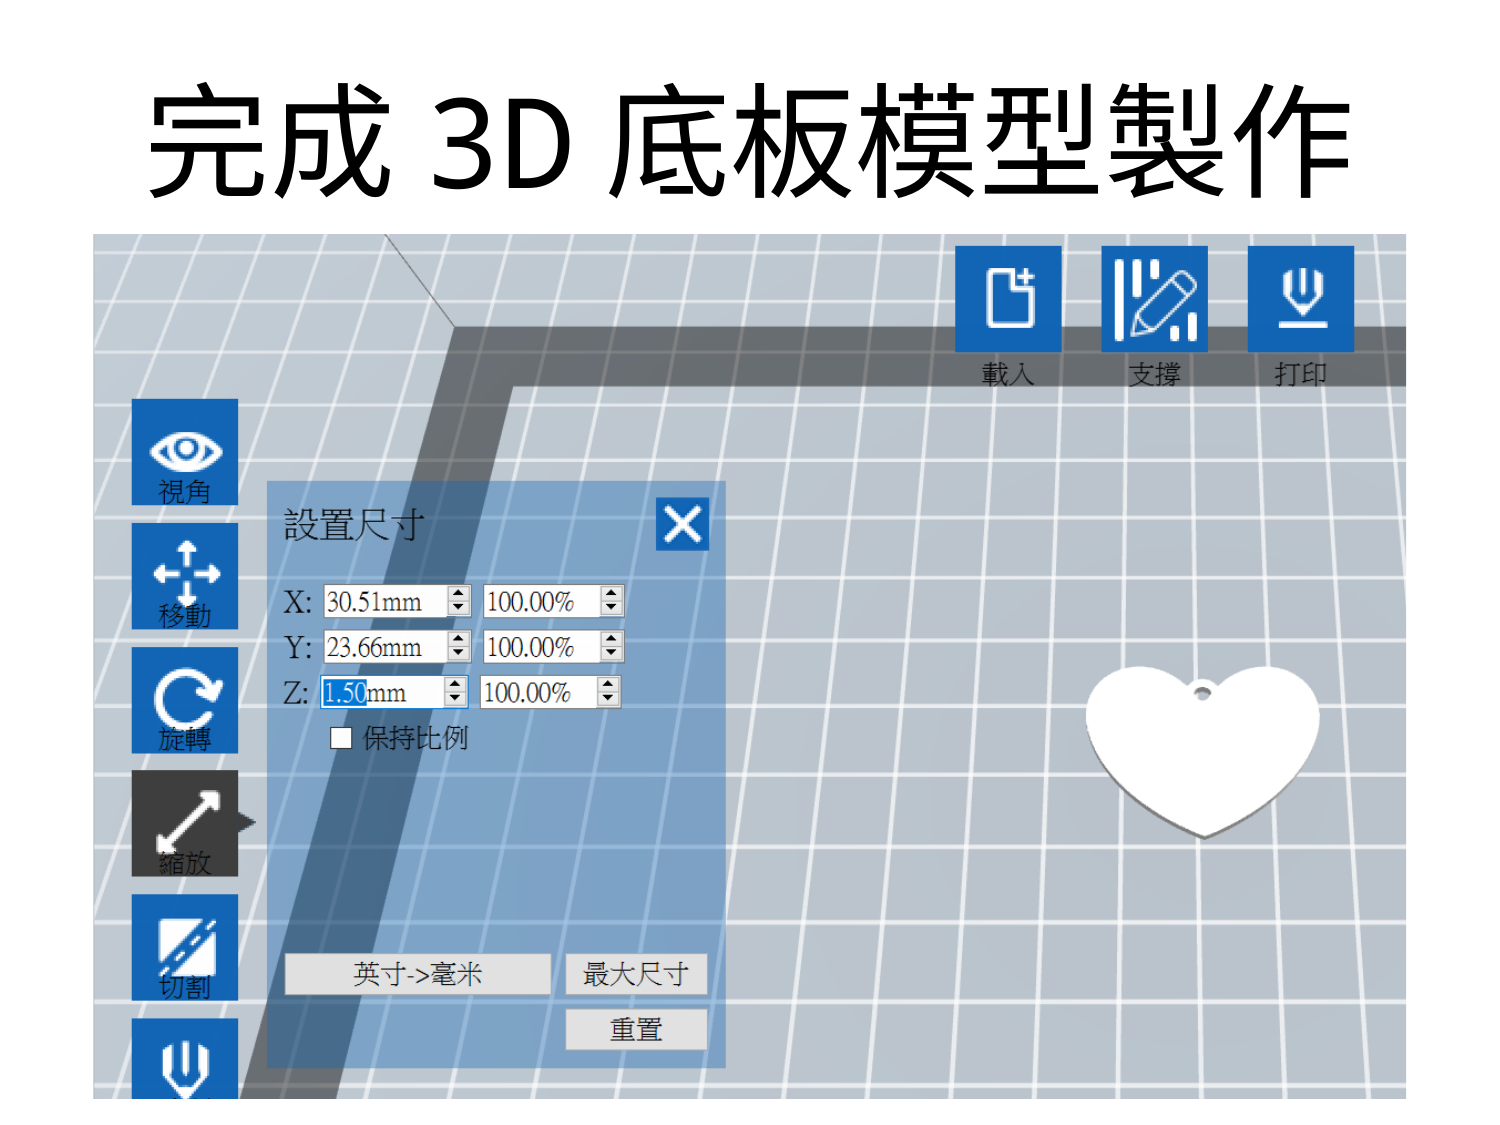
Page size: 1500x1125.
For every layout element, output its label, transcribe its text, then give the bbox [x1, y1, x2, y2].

title 完成3D底板模型製作 [75, 45, 1425, 233]
picture [93, 234, 1407, 1099]
